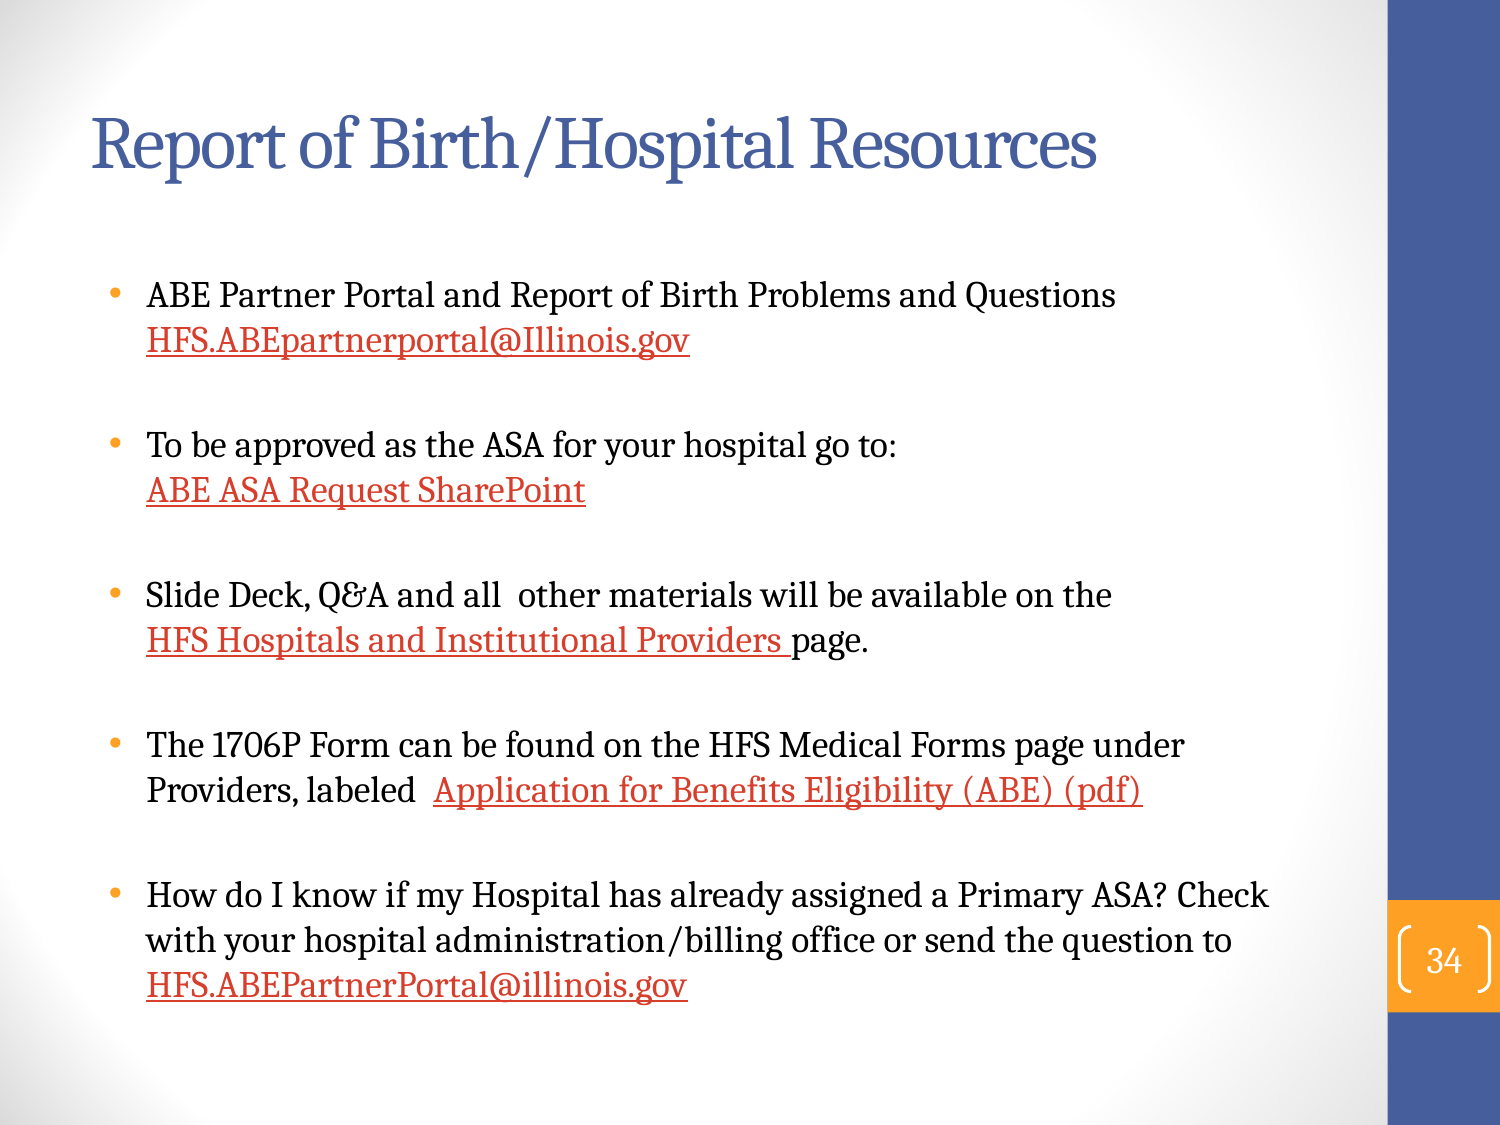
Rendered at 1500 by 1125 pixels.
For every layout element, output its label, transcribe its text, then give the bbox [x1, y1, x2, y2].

list ABE Partner Portal and Report of Birth Problems and Questions HFS.ABEpartnerportal@Illinois.gov To be approved as the ASA for your hospital go to: ABE ASA Request SharePoint Slide Deck, Q&A and all other materials will be available on the HFS Hospitals and Institutional Providers page. The 1706P Form can be found on the HFS Medical Forms page under Providers, labeled Application for Benefits Eligibility (ABE) (pdf) How do I know if my Hospital has already assigned a Primary ASA? Check with your hospital administration/billing office or send the question to HFS.ABEPartnerPortal@illinois.gov [75, 262, 1325, 1050]
slide_number 34 [1397, 924, 1492, 994]
title Report of Birth/Hospital Resources [75, 45, 1325, 233]
picture [0, 0, 1387, 1125]
